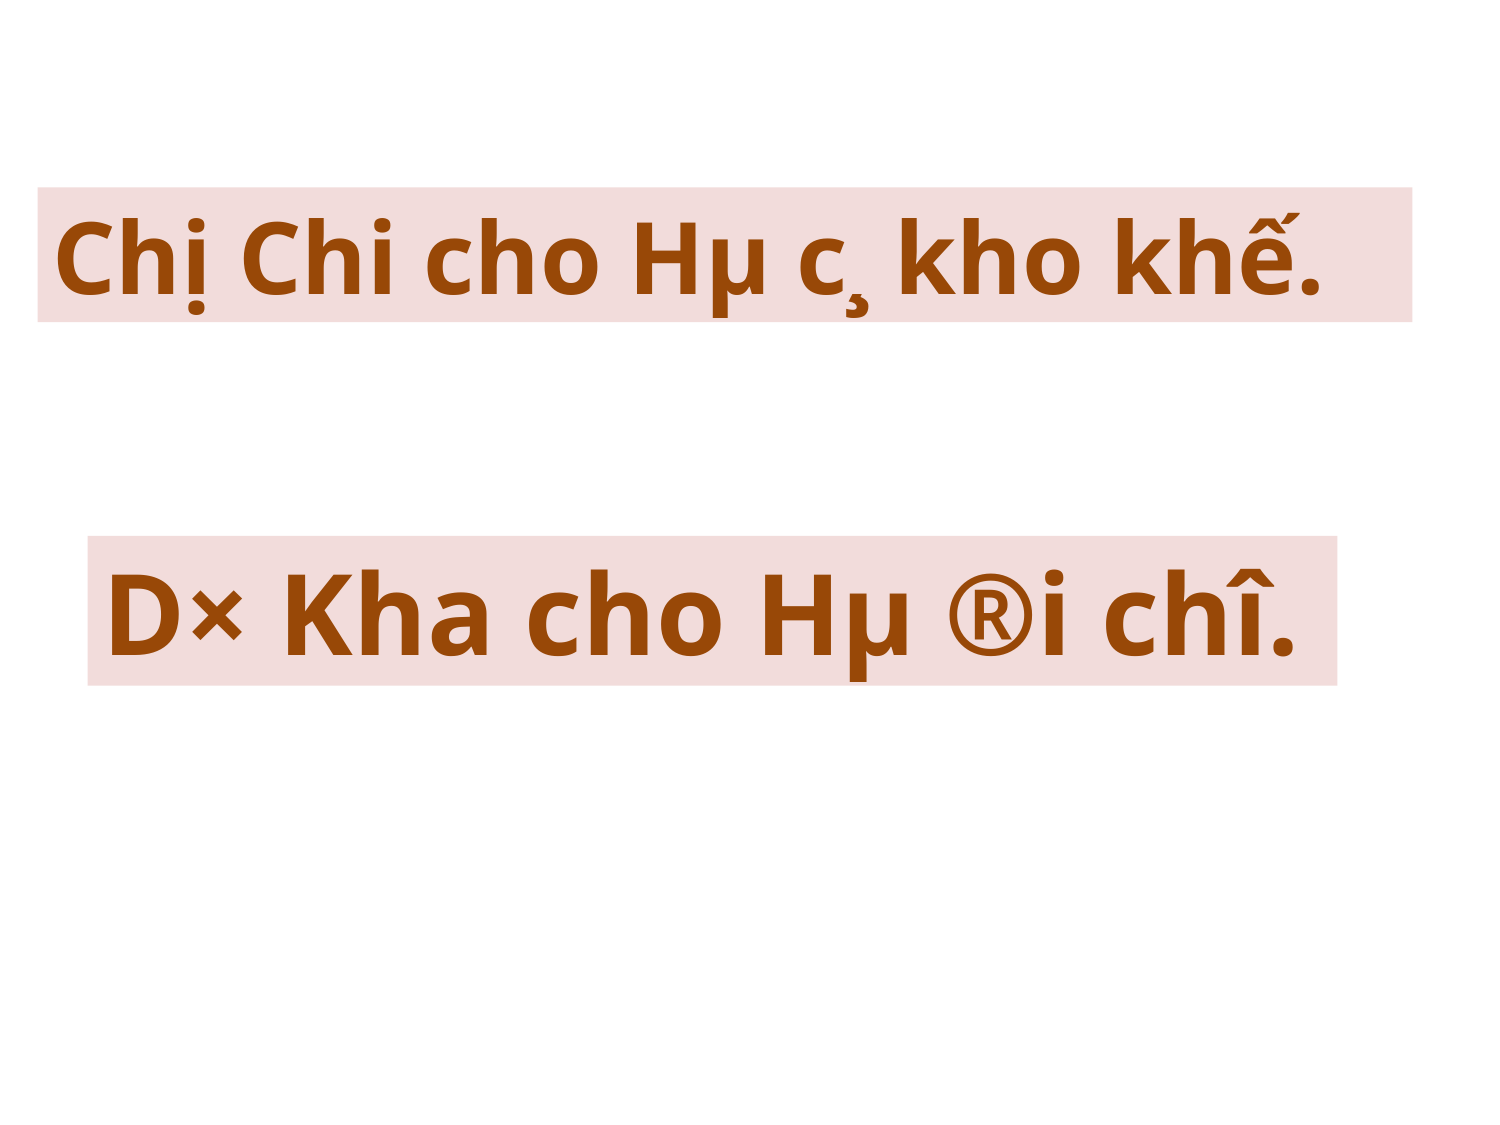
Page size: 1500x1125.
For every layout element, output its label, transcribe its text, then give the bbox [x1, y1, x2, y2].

text_box D× Kha cho Hµ ®i chî. [87, 535, 1338, 686]
text_box Chị Chi cho Hµ c¸ kho khế. [37, 187, 1413, 323]
